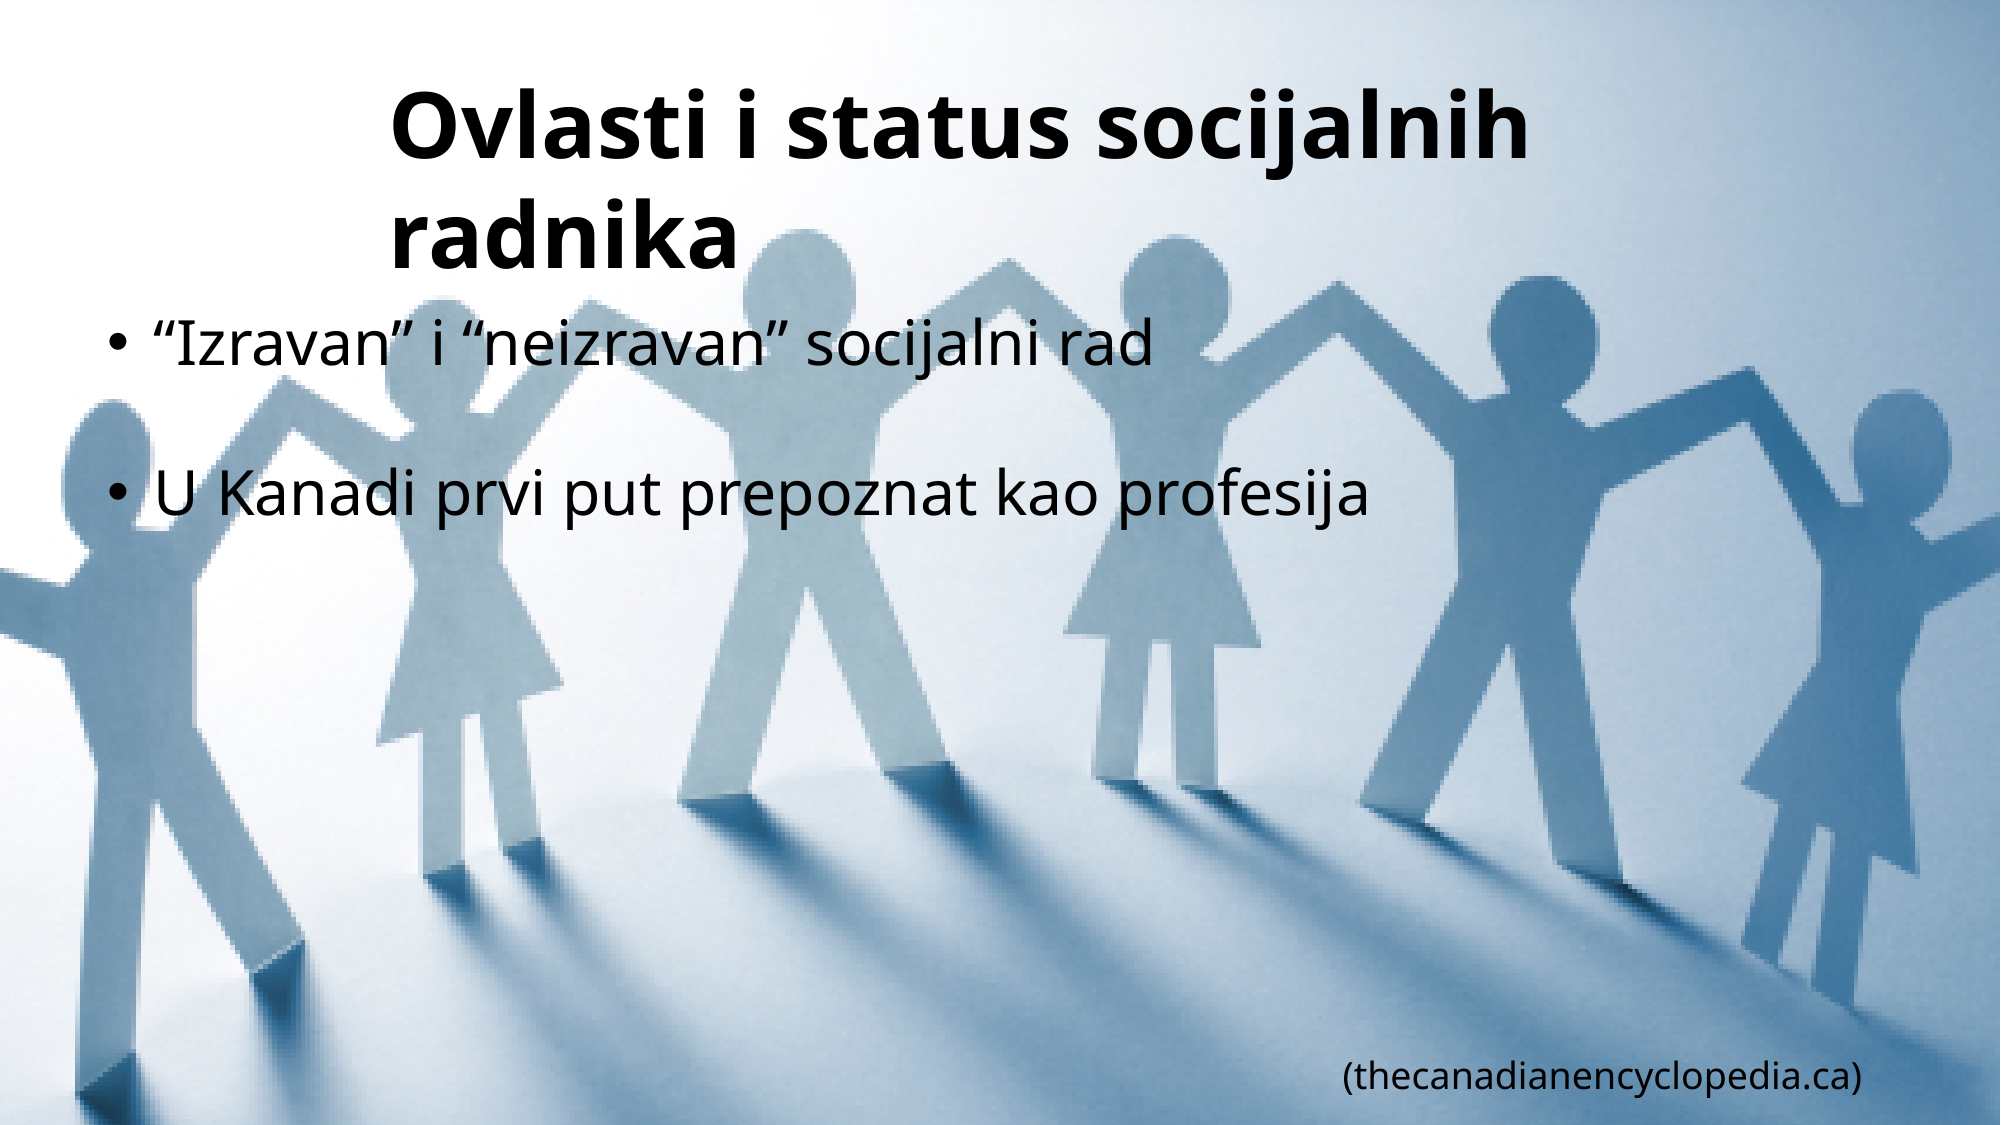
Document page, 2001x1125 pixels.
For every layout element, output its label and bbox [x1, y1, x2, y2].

list [0, 0, 2000, 1125]
